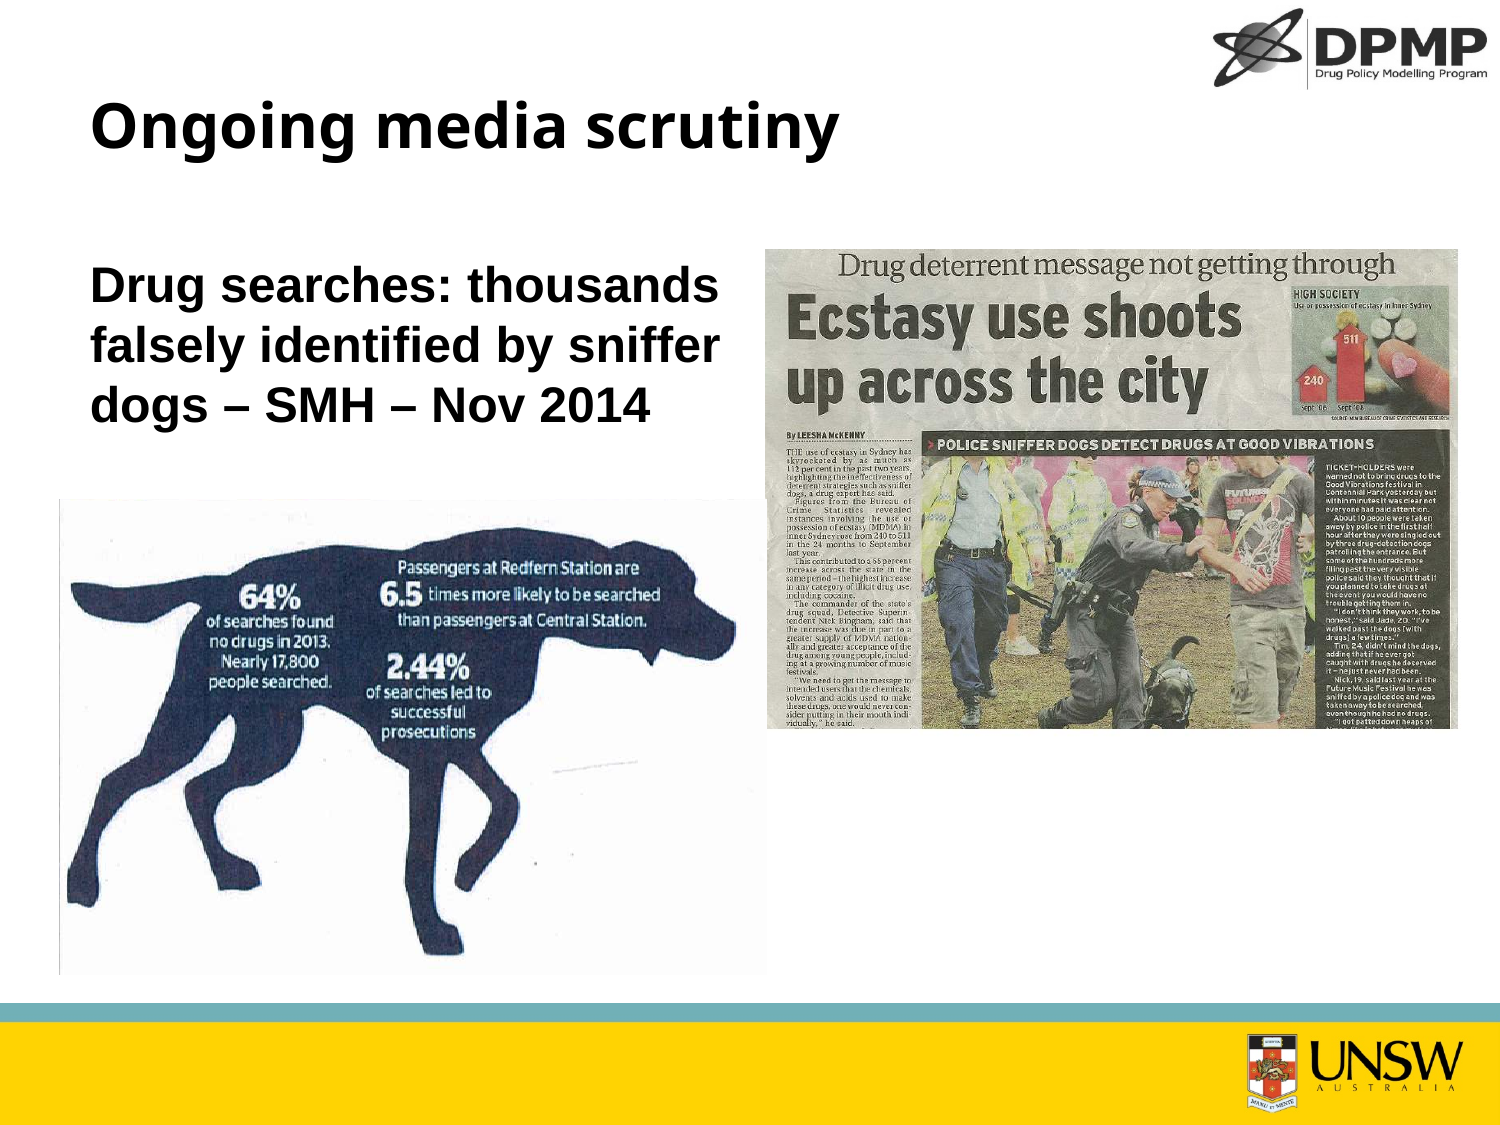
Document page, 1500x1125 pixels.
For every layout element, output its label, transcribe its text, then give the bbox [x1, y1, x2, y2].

list Drug searches: thousands falsely identified by sniffer dogs – SMH – Nov 2014 64% of searches found no drugs in 2013. Nearly 17,800 people searched. 2.44% of searches led to successful prosecutions. [75, 245, 738, 498]
picture [0, 1003, 1500, 1125]
picture [58, 499, 767, 976]
title Ongoing media scrutiny [75, 78, 1425, 209]
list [764, 249, 1463, 738]
